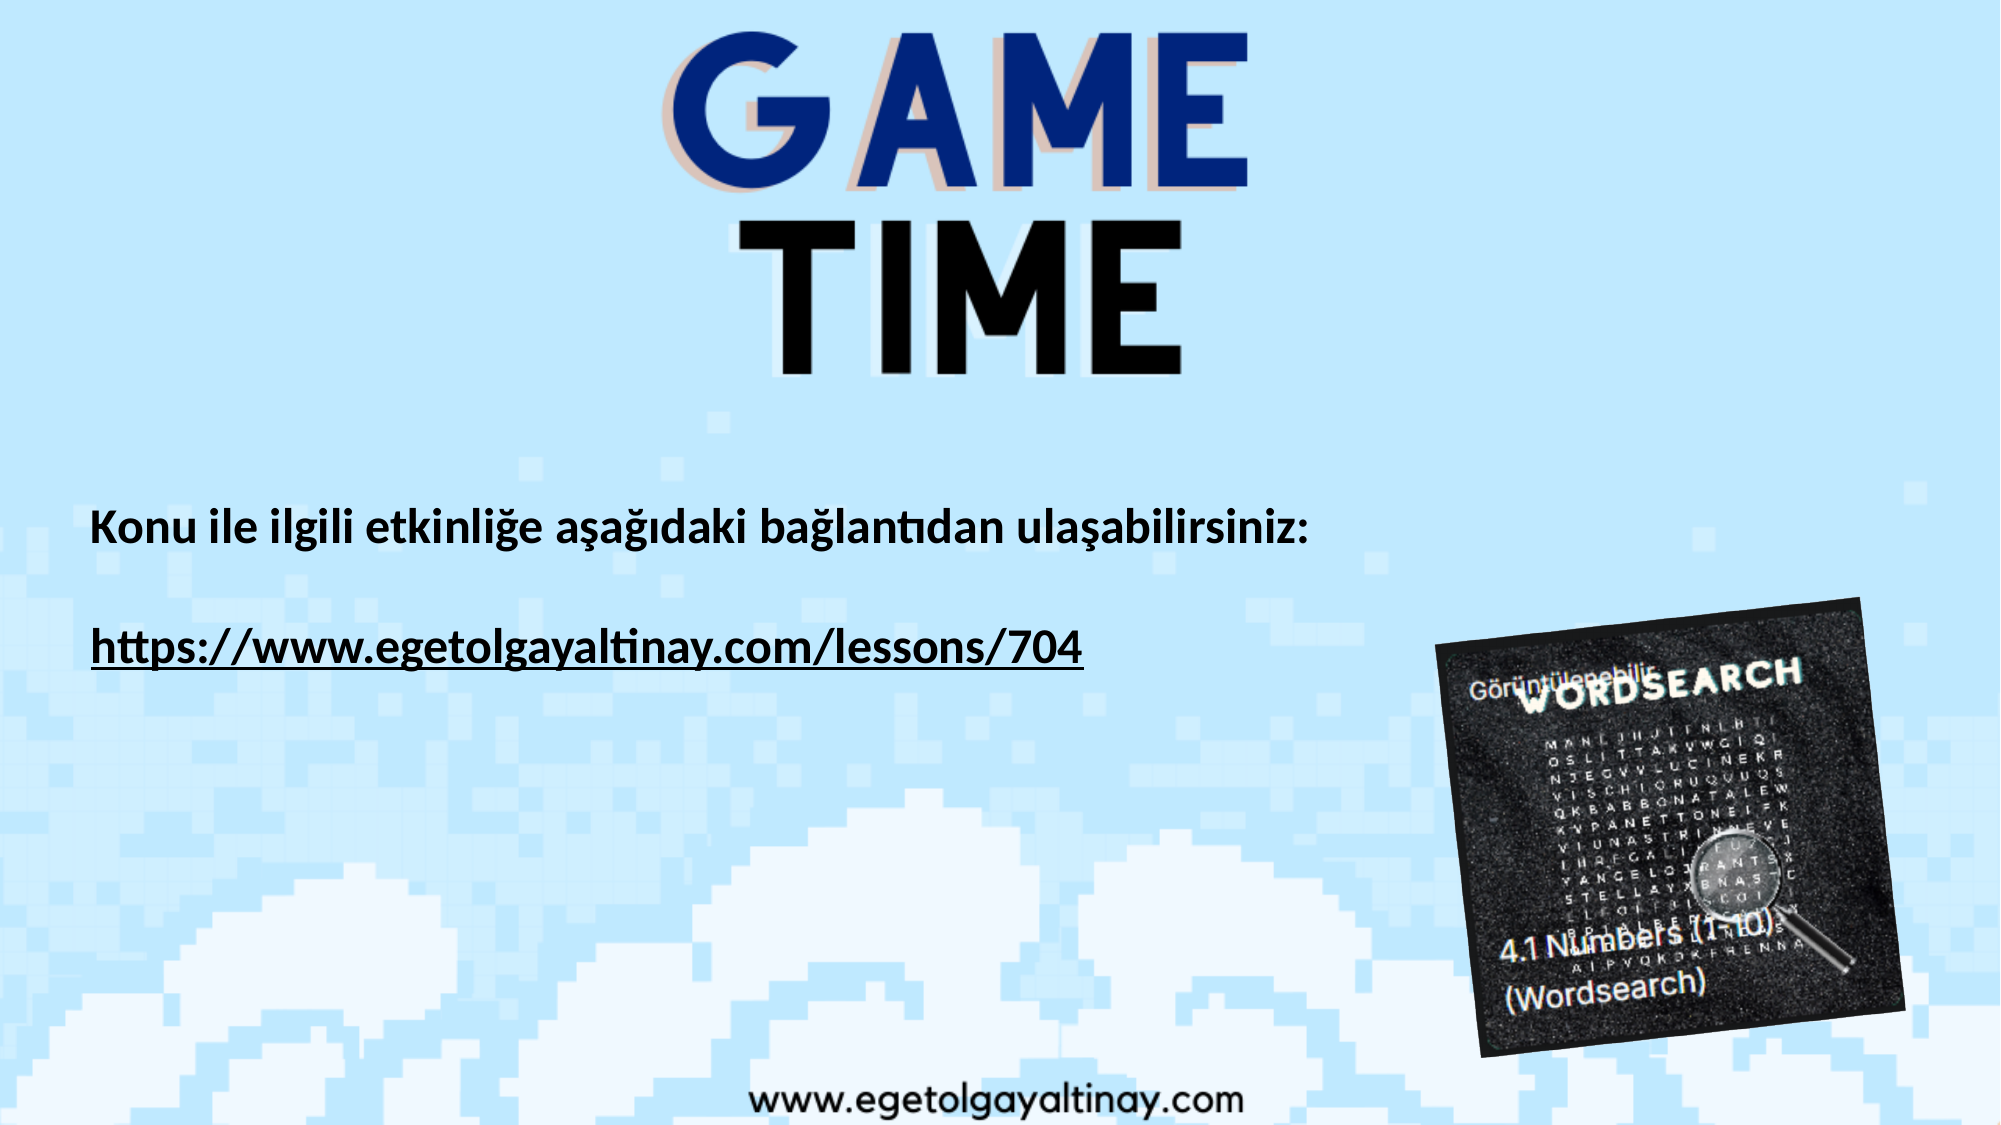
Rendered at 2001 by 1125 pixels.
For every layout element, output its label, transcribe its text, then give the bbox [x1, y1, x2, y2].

text_box Konu ile ilgili etkinliğe aşağıdaki bağlantıdan ulaşabilirsiniz: https://www.egetolgayaltinay.com/lessons/704 [76, 486, 1342, 681]
picture [0, 0, 2001, 1125]
